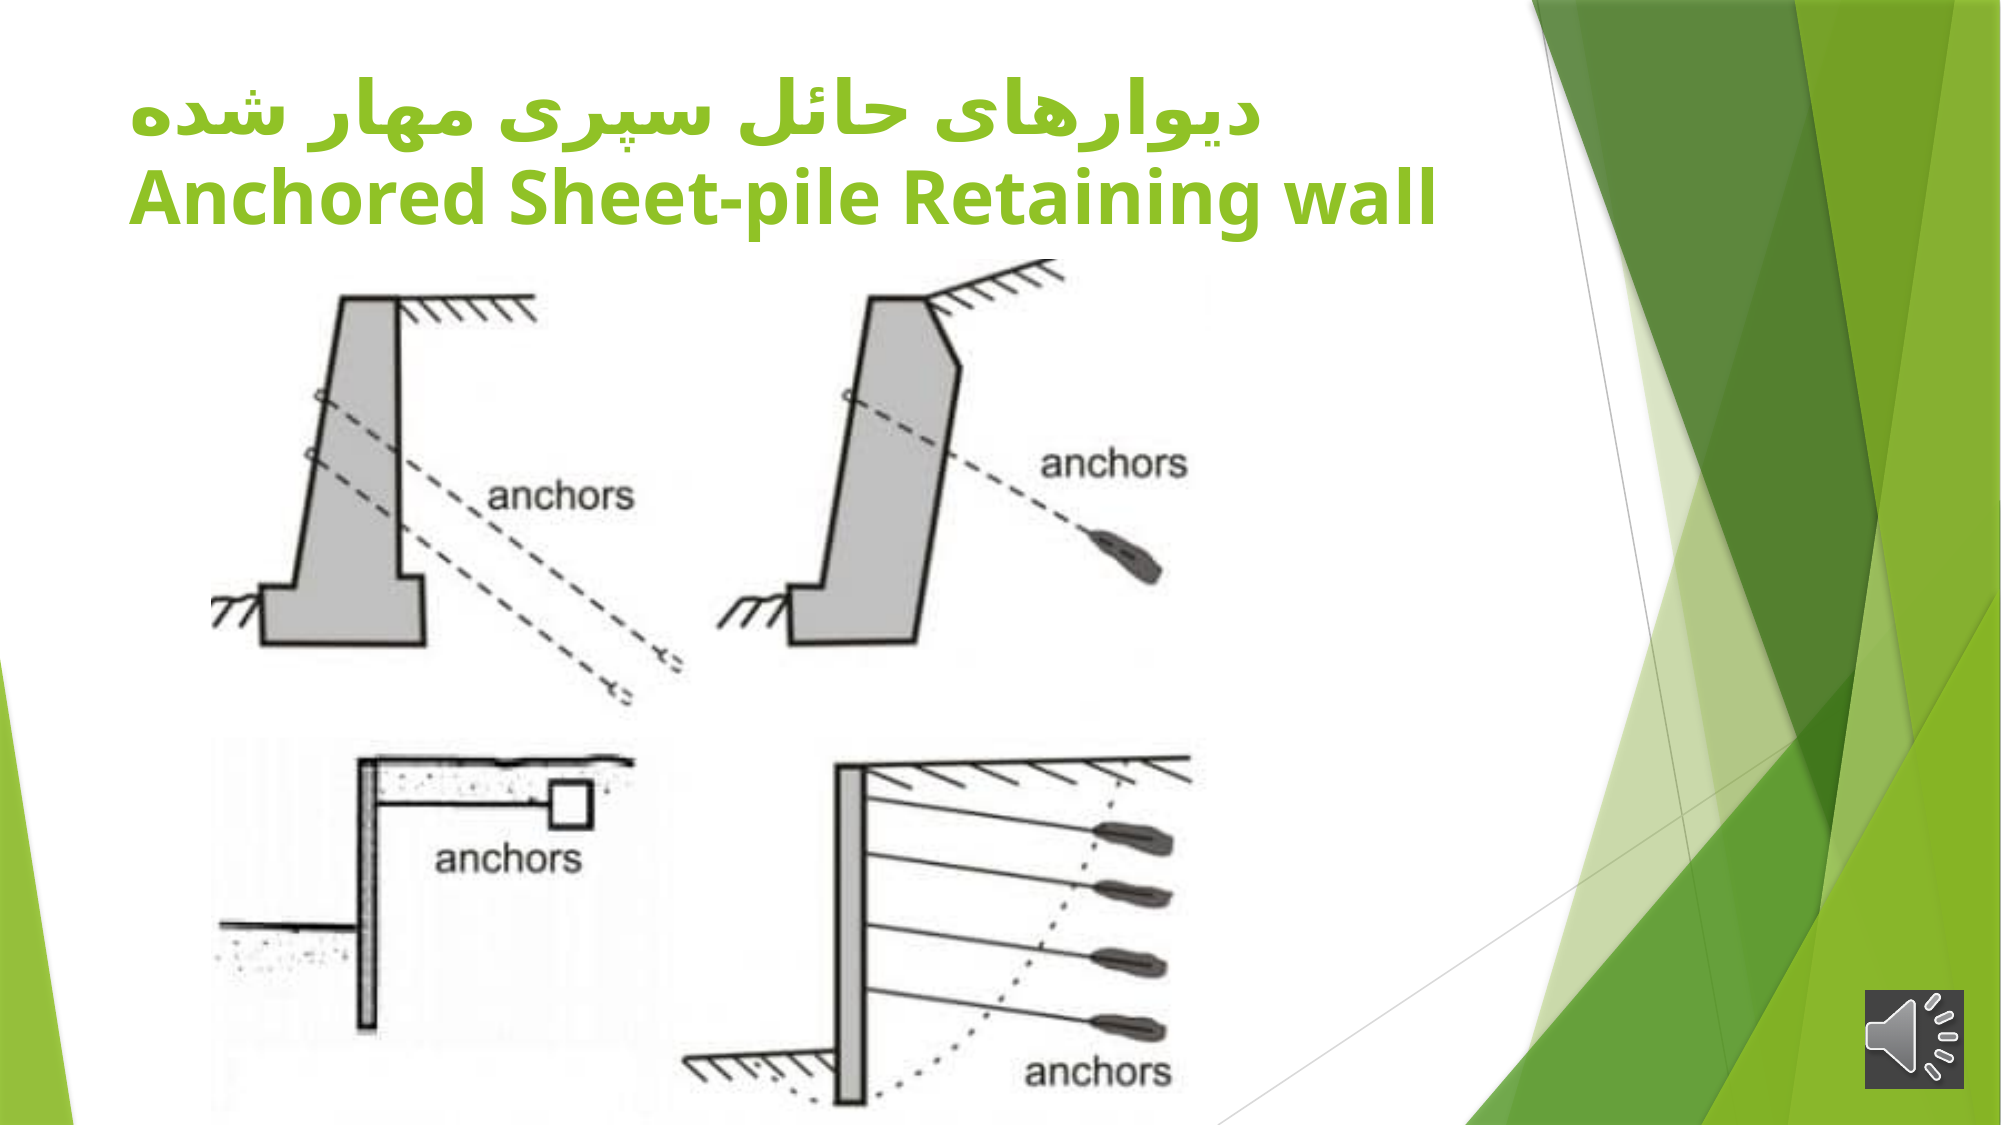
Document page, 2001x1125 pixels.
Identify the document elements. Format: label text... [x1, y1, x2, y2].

title دیوارهای حائل سپری مهار شده Anchored Sheet-pile Retaining wall [114, 52, 1525, 269]
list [210, 258, 1211, 1125]
picture [1864, 989, 1966, 1091]
